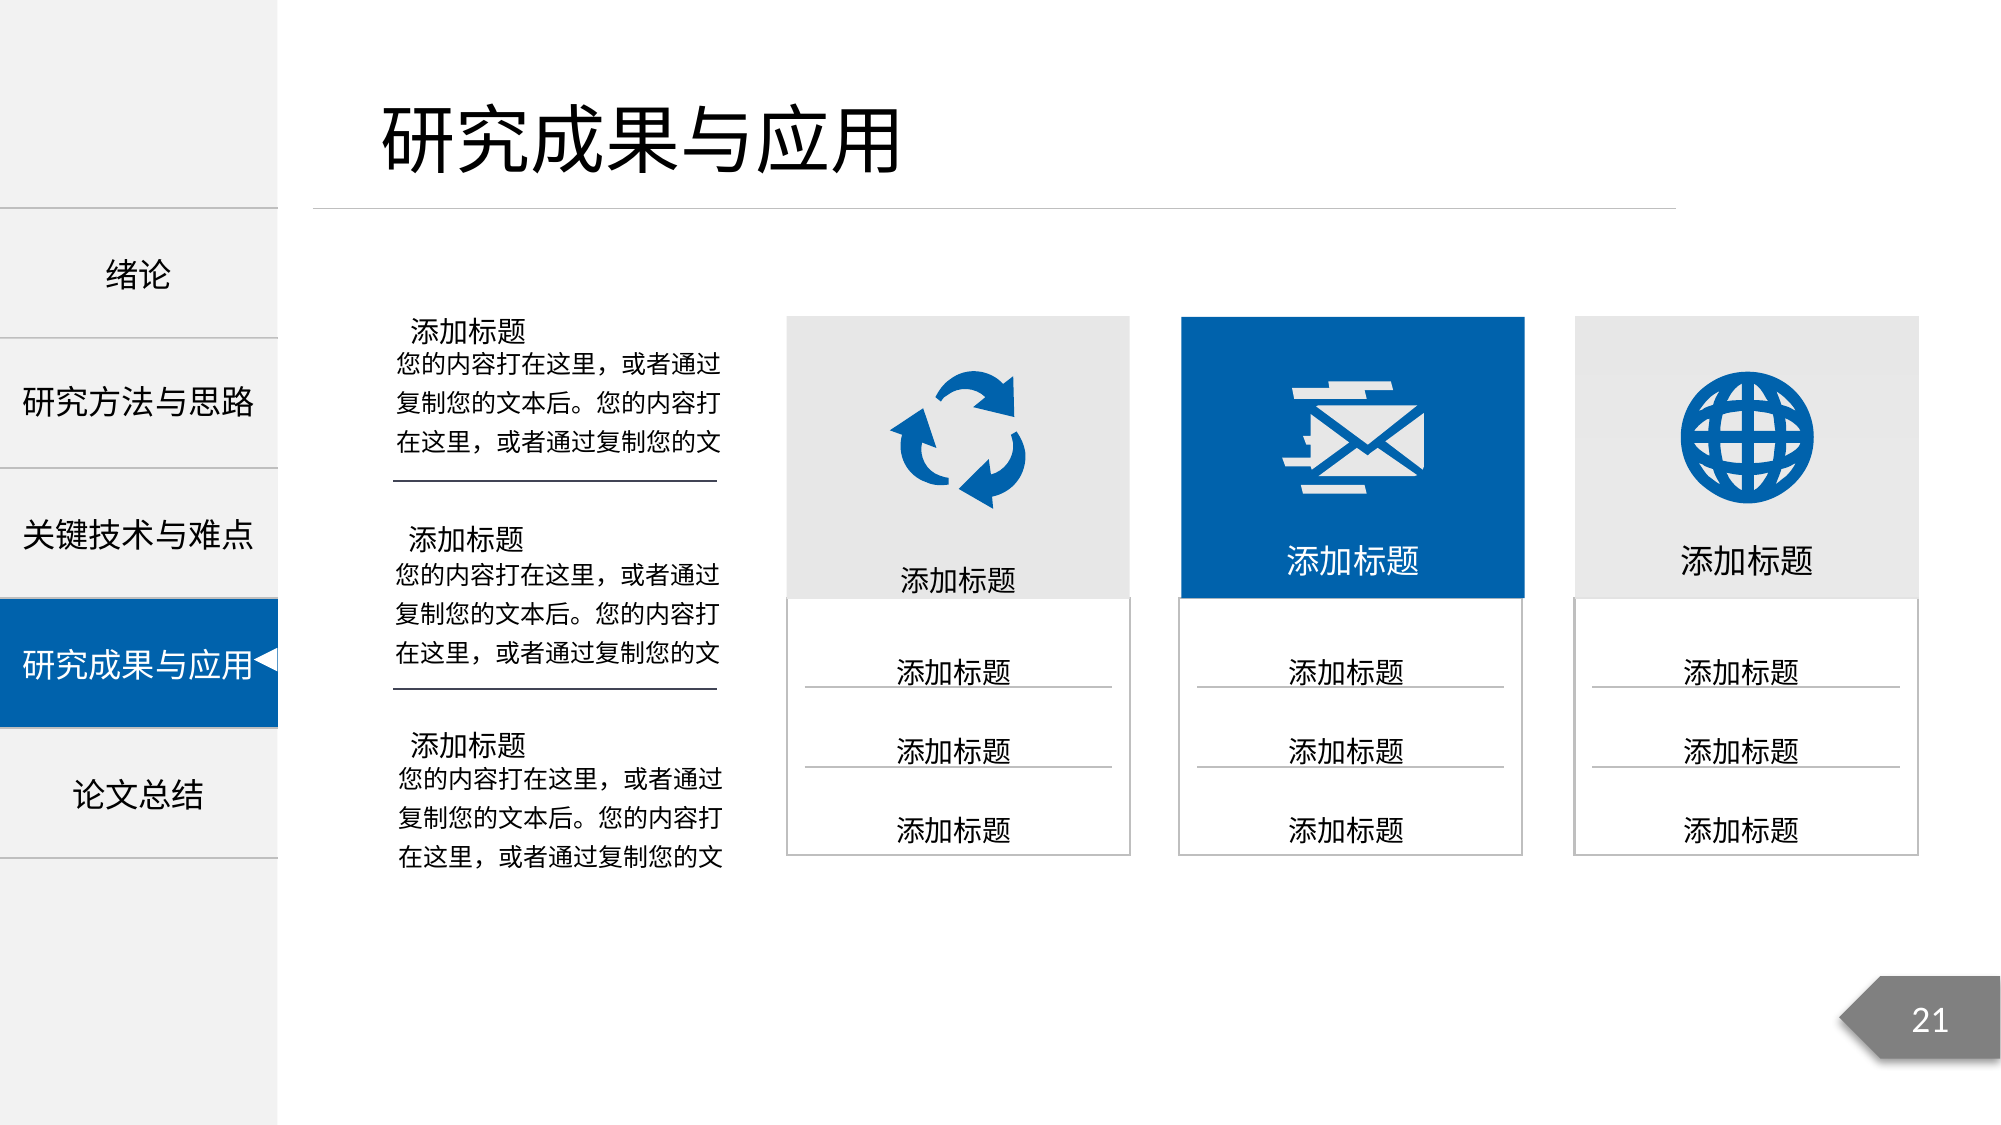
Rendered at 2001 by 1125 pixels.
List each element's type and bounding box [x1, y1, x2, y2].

text_box [786, 316, 1130, 599]
text_box [376, 283, 743, 466]
text_box [376, 697, 744, 881]
text_box [1179, 598, 1523, 855]
text_box [1575, 316, 1919, 599]
text_box [374, 491, 741, 677]
text_box [786, 599, 1130, 855]
text_box [1574, 598, 1918, 855]
text_box [1181, 316, 1525, 599]
